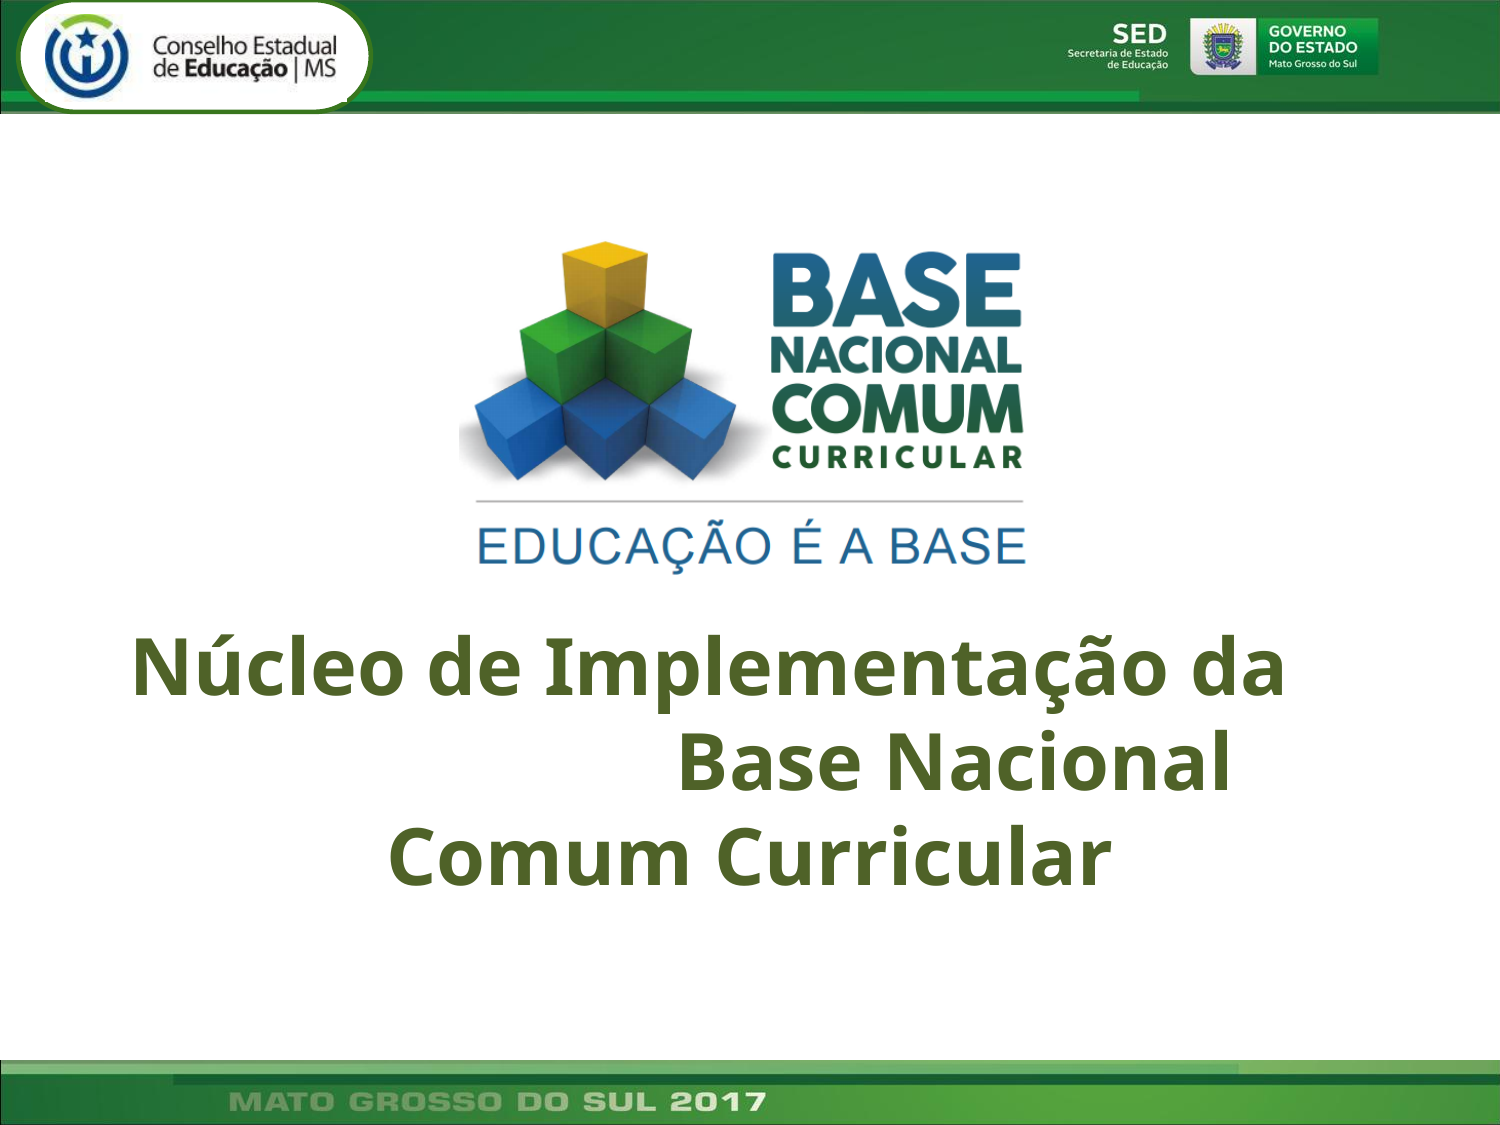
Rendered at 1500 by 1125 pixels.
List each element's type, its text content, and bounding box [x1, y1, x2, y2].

text_box Núcleo de Implementação da Base Nacional Comum Curricular [109, 601, 1391, 863]
text_box [18, 0, 371, 101]
text_box [0, 114, 1500, 1059]
picture [0, 0, 1500, 114]
picture [459, 230, 1041, 580]
picture [0, 1059, 1500, 1125]
